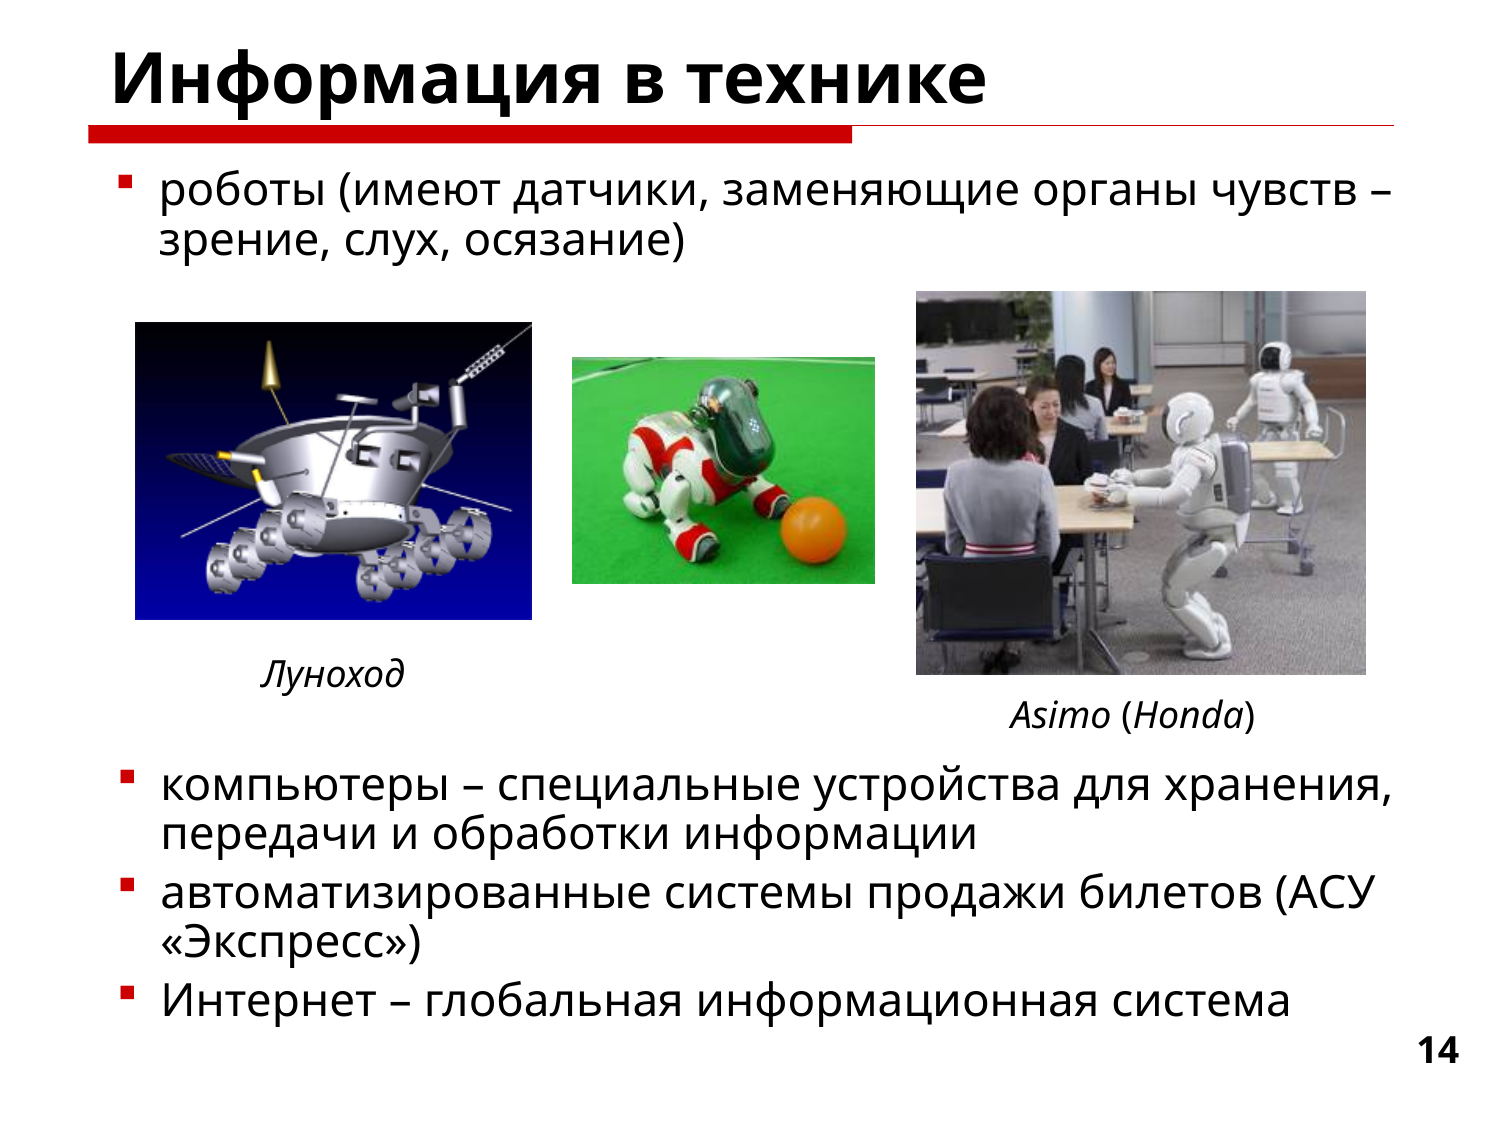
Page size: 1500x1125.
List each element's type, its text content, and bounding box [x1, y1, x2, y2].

picture [135, 321, 532, 620]
text_box Asimo (Honda) [996, 683, 1271, 744]
picture [572, 357, 875, 585]
title Информация в технике [93, 49, 1407, 126]
text_box роботы (имеют датчики, заменяющие органы чувств – зрение, слух, осязание) [100, 158, 1417, 272]
text_box компьютеры – специальные устройства для хранения, передачи и обработки информации автоматизированные системы продажи билетов (АСУ «Экспресс») Интернет – глобальная информационная система [102, 753, 1419, 955]
text_box Луноход [246, 641, 421, 703]
picture [915, 291, 1366, 675]
text_box 14 [1149, 1018, 1475, 1098]
